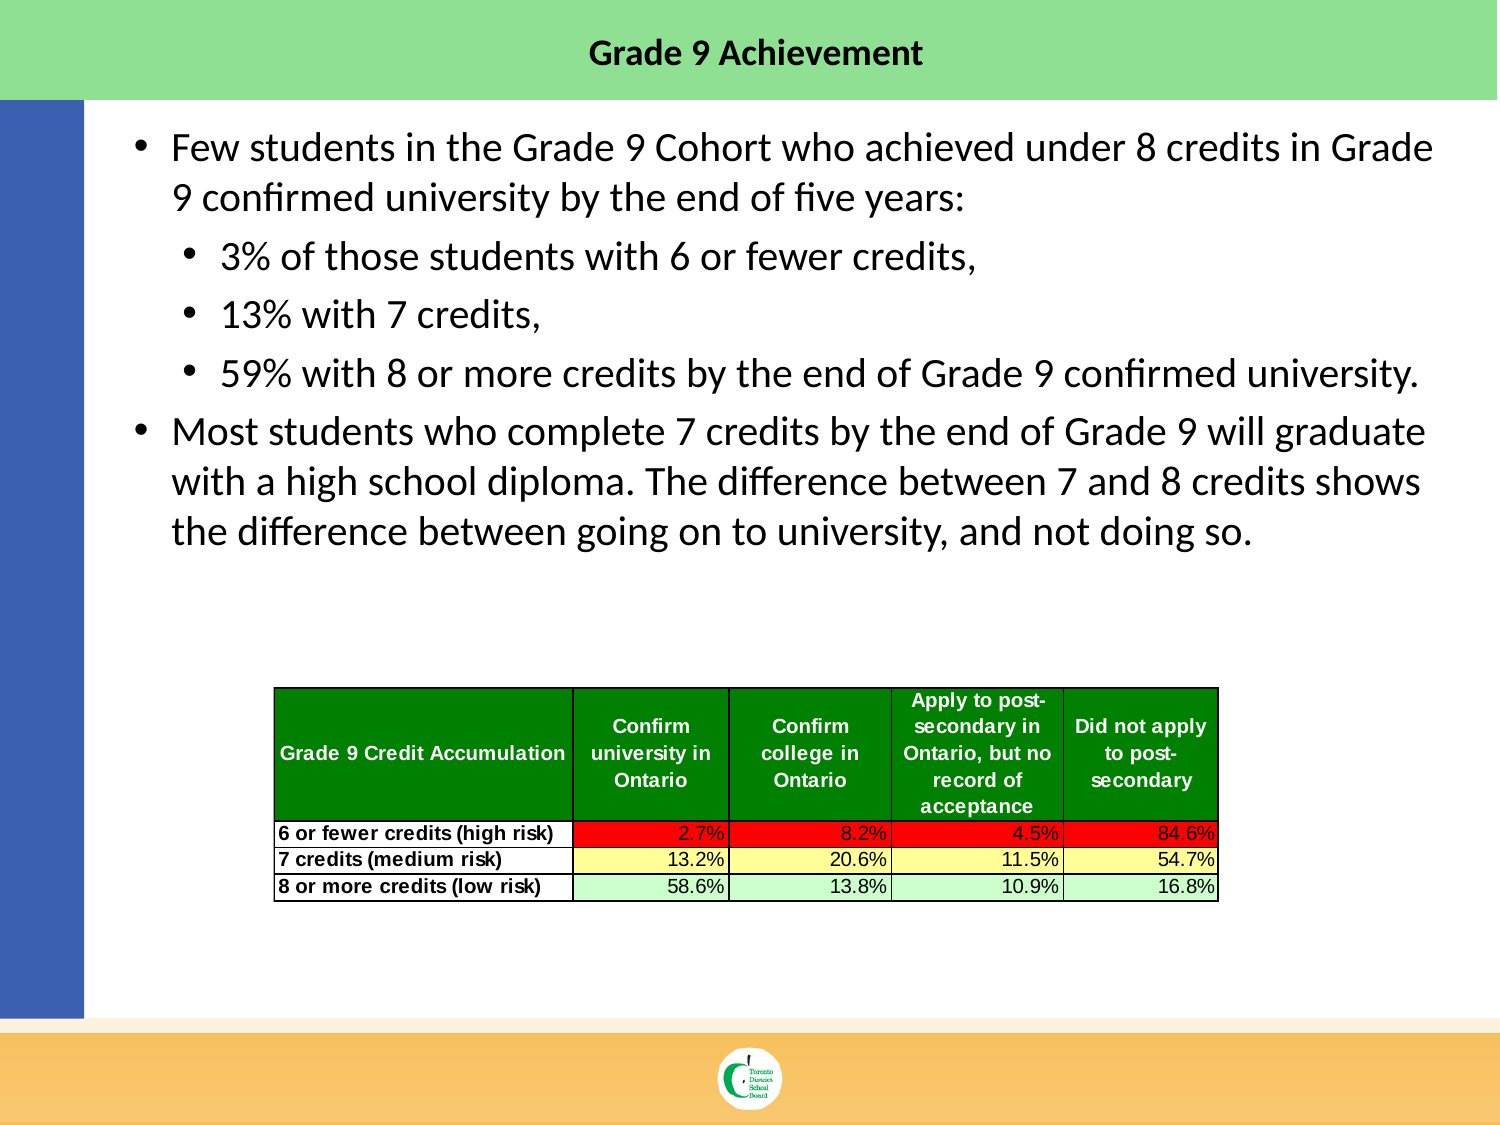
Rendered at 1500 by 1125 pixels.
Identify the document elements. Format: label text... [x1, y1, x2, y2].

list Few students in the Grade 9 Cohort who achieved under 8 credits in Grade 9 confirmed university by the end of five years: 3% of those students with 6 or fewer credits, 13% with 7 credits, 59% with 8 or more credits by the end of Grade 9 confirmed university. Most students who complete 7 credits by the end of Grade 9 will graduate with a high school diploma. The difference between 7 and 8 credits shows the difference between going on to university, and not doing so. [99, 112, 1450, 675]
picture [0, 1018, 1500, 1125]
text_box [273, 687, 1221, 904]
text_box Grade 9 Achievement [0, 0, 1497, 100]
text_box [0, 100, 85, 1019]
